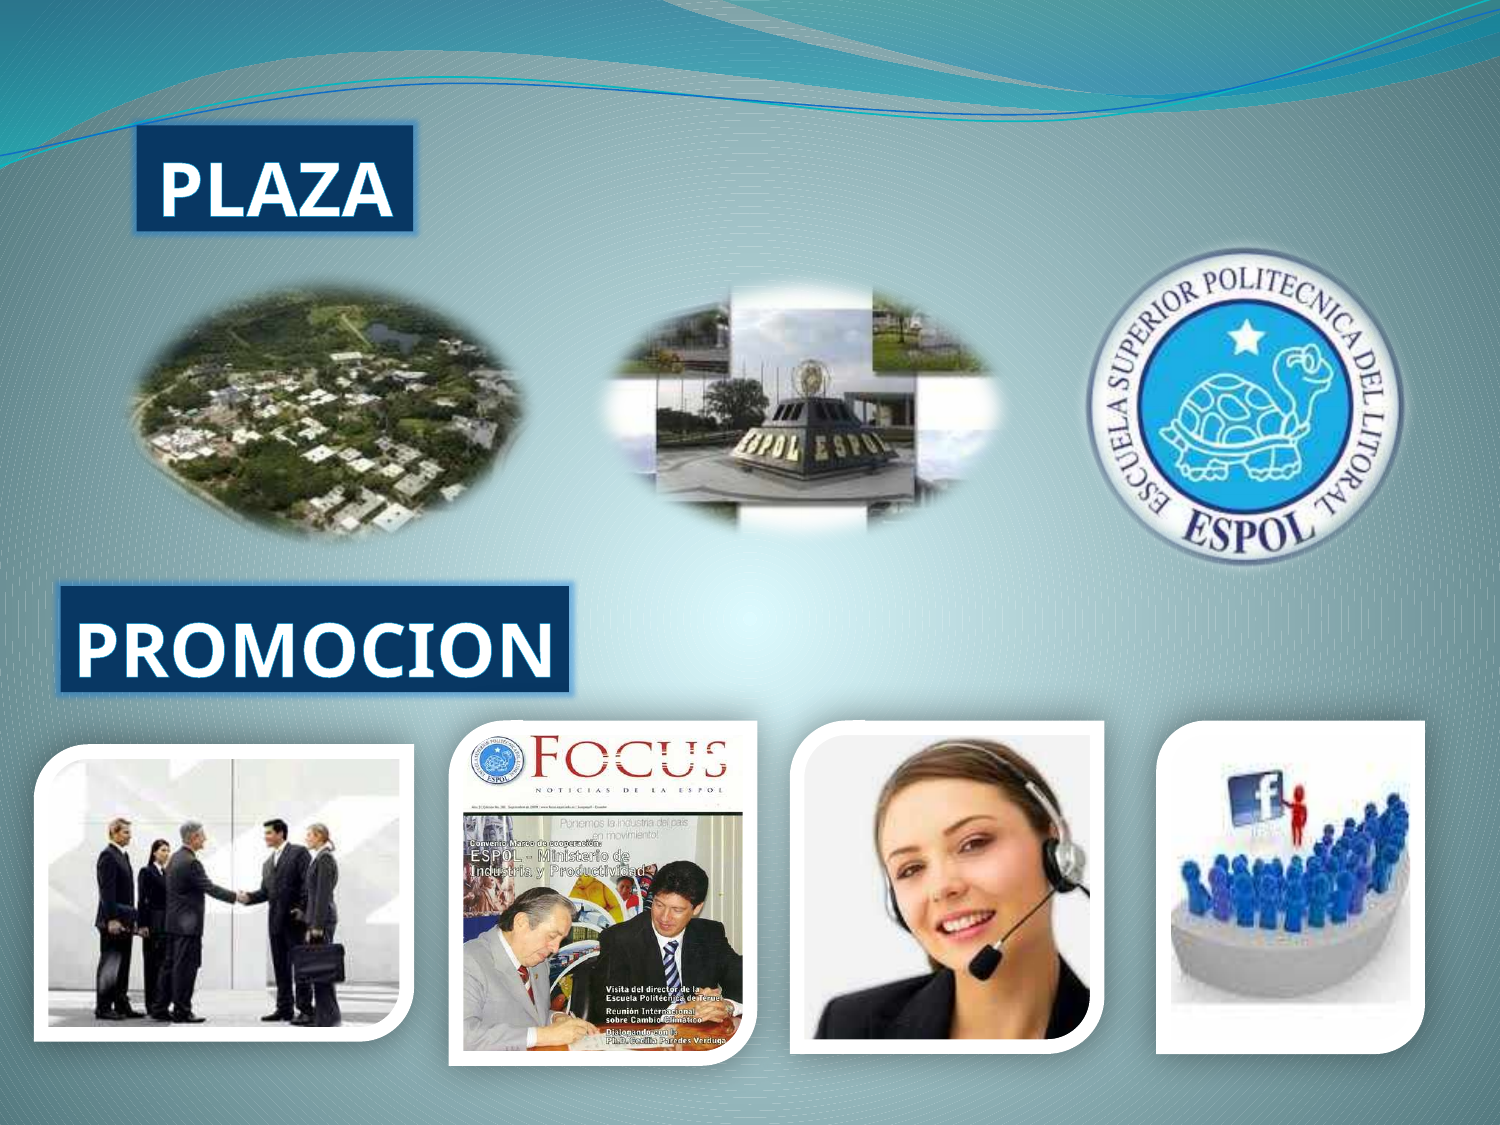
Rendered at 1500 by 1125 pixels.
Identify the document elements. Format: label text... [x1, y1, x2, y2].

picture [40, 751, 407, 1035]
picture [584, 266, 1020, 551]
text_box PLAZA [136, 125, 414, 232]
picture [455, 727, 751, 1059]
picture [796, 727, 1098, 1047]
picture [1163, 727, 1418, 1048]
text_box PROMOCION [60, 586, 569, 693]
picture [111, 266, 543, 554]
picture [1068, 231, 1421, 583]
